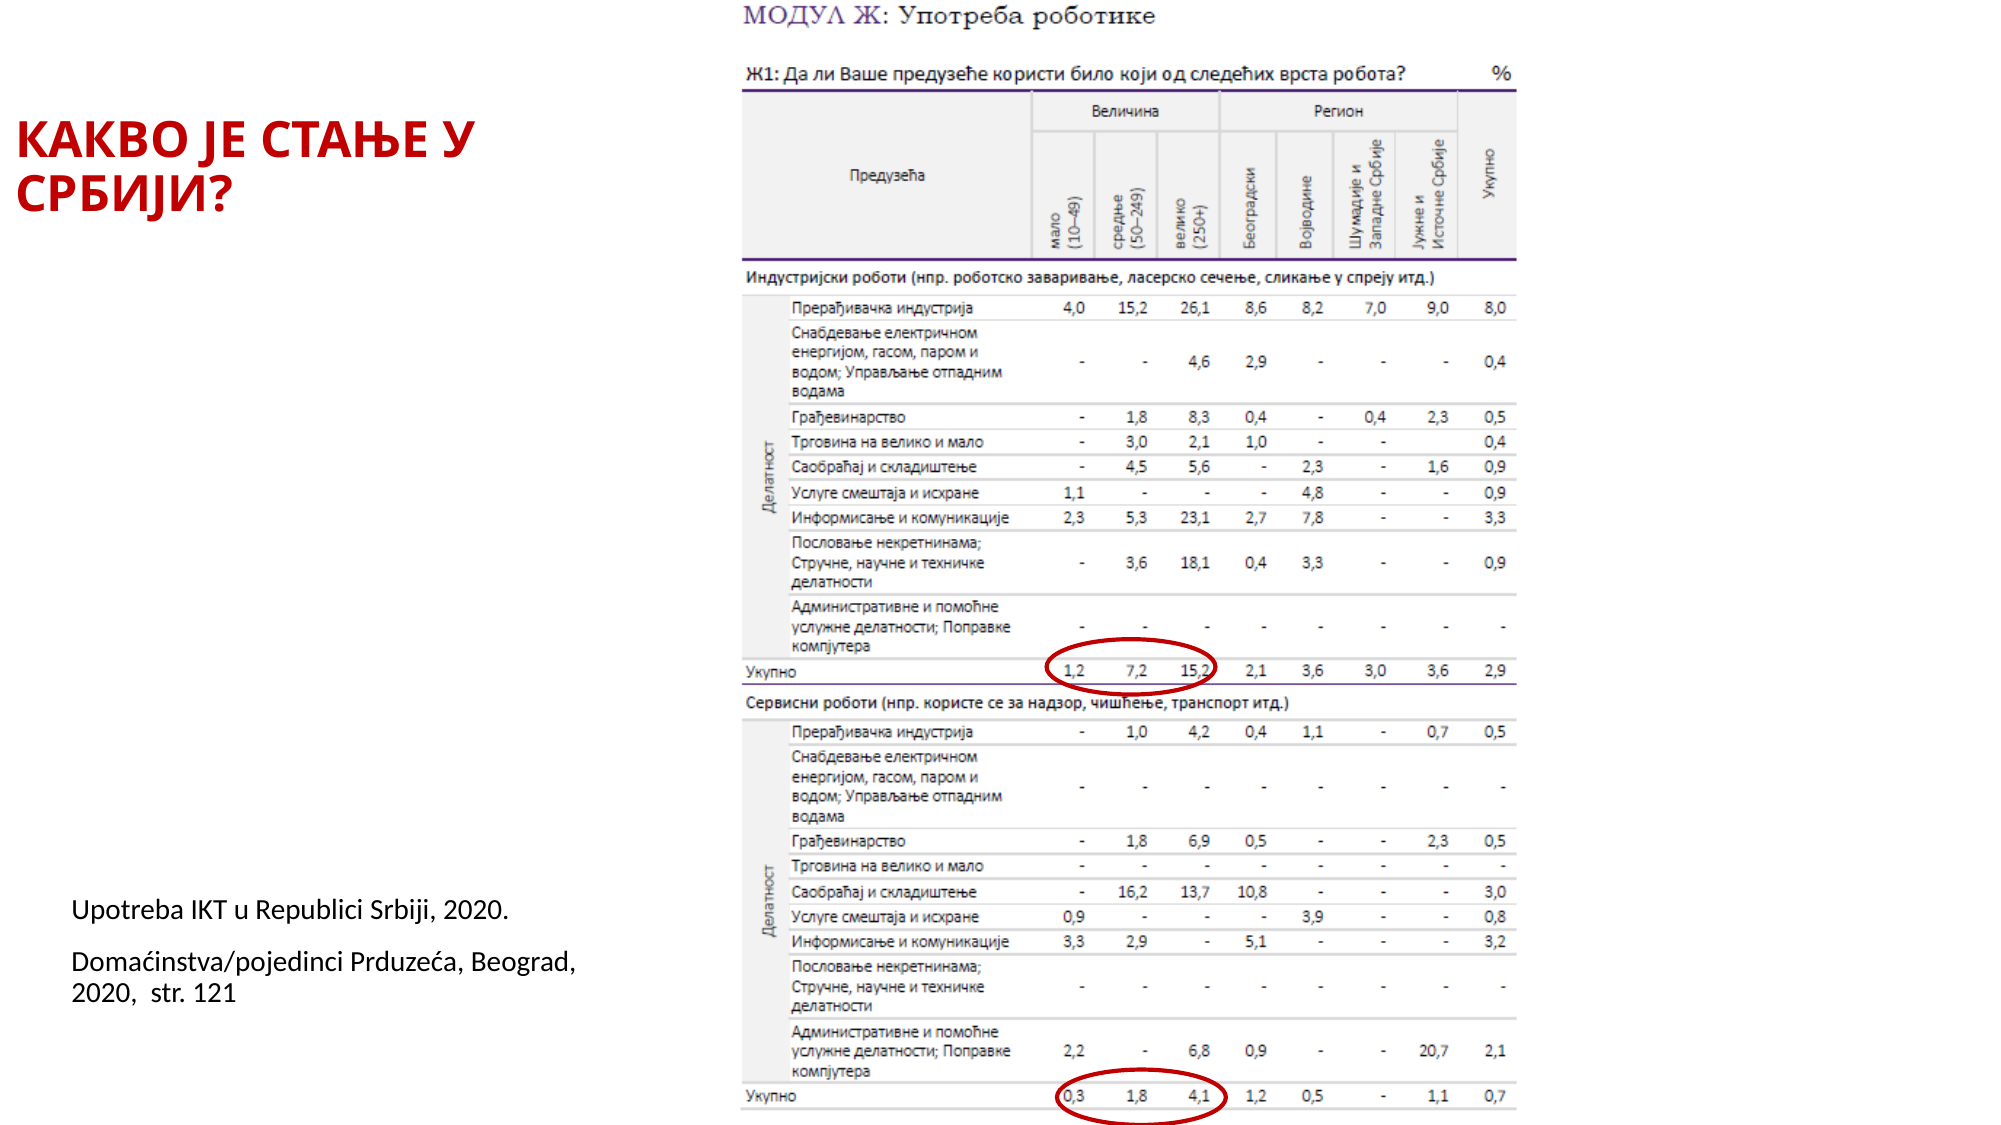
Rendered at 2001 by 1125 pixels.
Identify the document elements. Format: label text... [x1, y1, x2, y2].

list Upotreba IKT u Republici Srbiji, 2020. Domaćinstva/pojedinci Prduzeća, Beograd, 2020, str. 121 [56, 886, 654, 1034]
title Какво је стање у Србији? [0, 59, 613, 278]
picture [735, 0, 1527, 1125]
